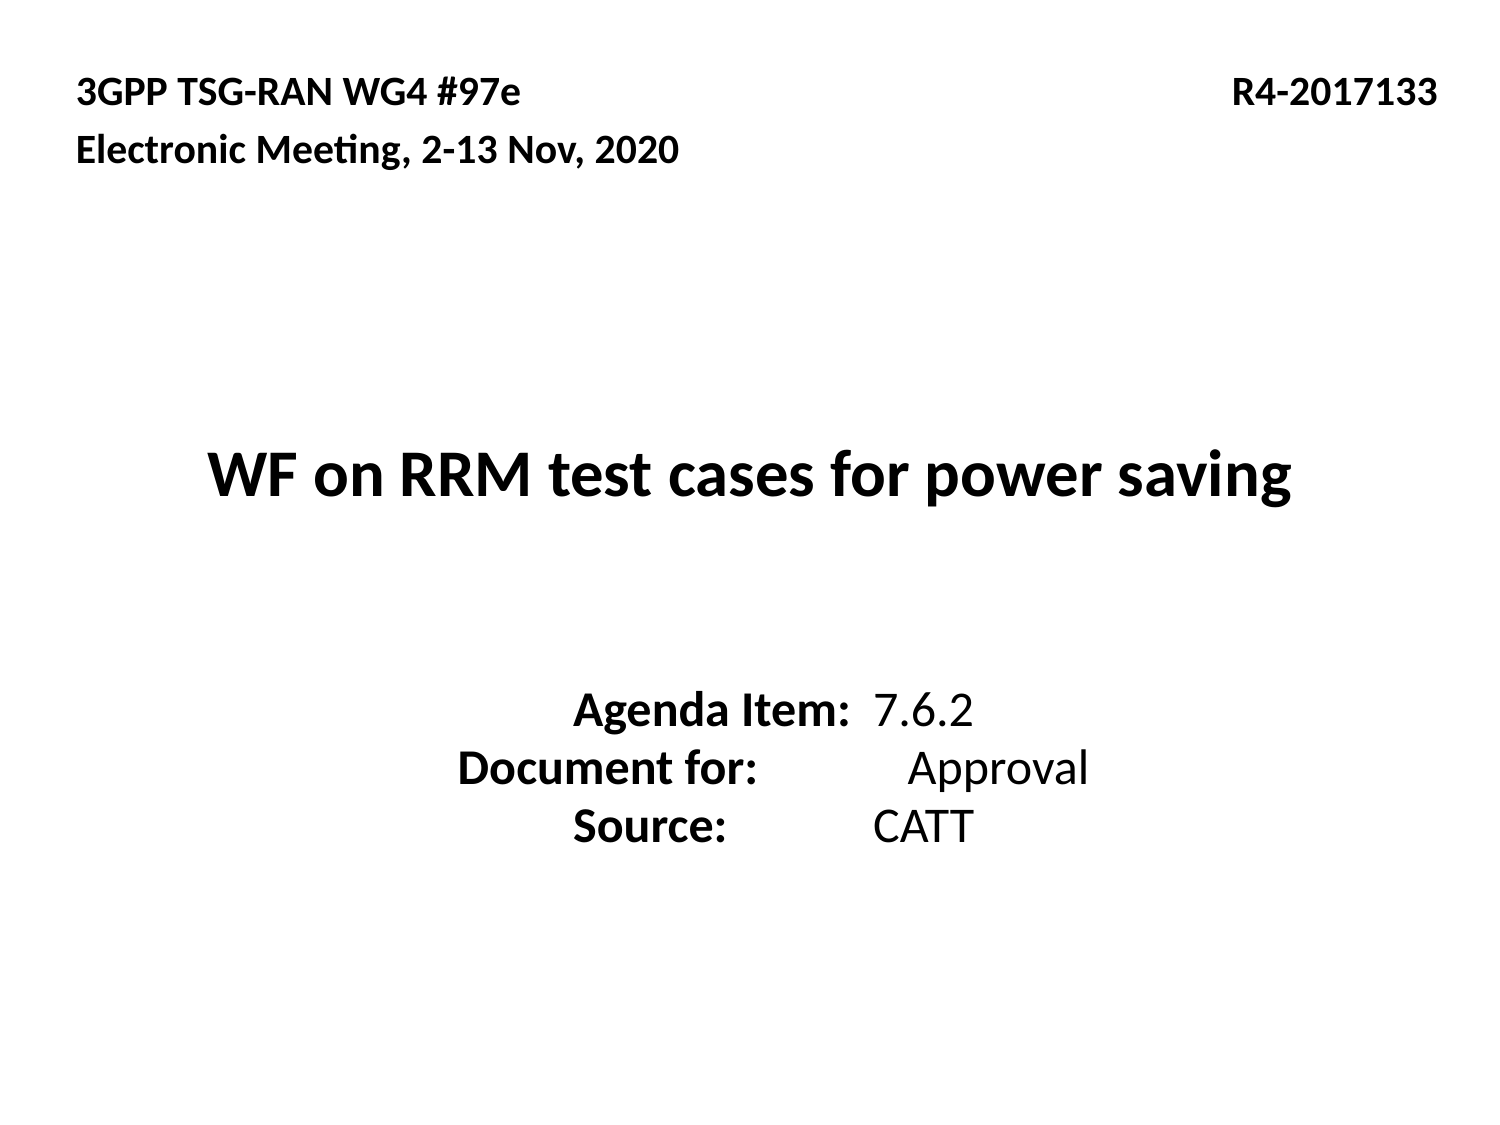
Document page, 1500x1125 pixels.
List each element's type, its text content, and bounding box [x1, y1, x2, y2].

subtitle Agenda Item: 7.6.2 Document for: Approval Source: CATT [171, 680, 1376, 965]
title WF on RRM test cases for power saving [112, 349, 1388, 591]
text_box 3GPP TSG-RAN WG4 #97e R4-2017133 Electronic Meeting, 2-13 Nov, 2020 [61, 56, 1456, 180]
